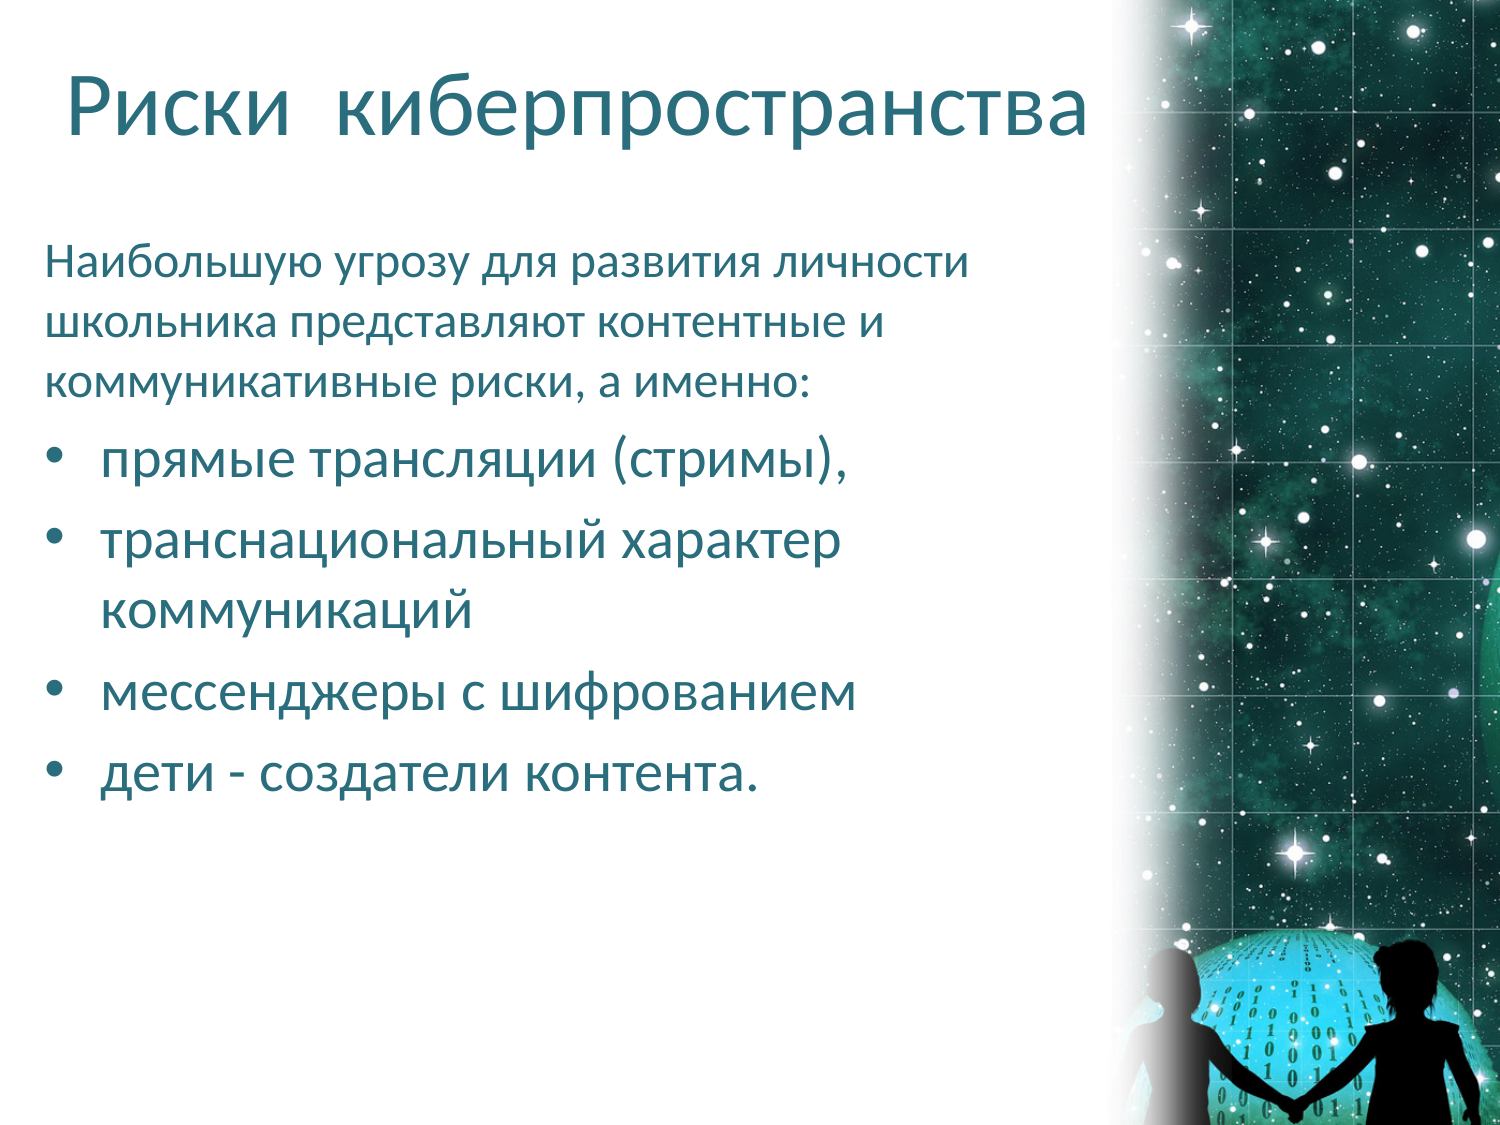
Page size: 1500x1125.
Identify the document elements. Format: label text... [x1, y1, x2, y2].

title Риски киберпространства [29, 10, 1128, 188]
list Наибольшую угрозу для развития личности школьника представляют контентные и коммуникативные риски, а именно: прямые трансляции (стримы), транснациональный характер коммуникаций мессенджеры с шифрованием дети - создатели контента. [29, 219, 1128, 1024]
picture [0, 0, 1500, 1125]
